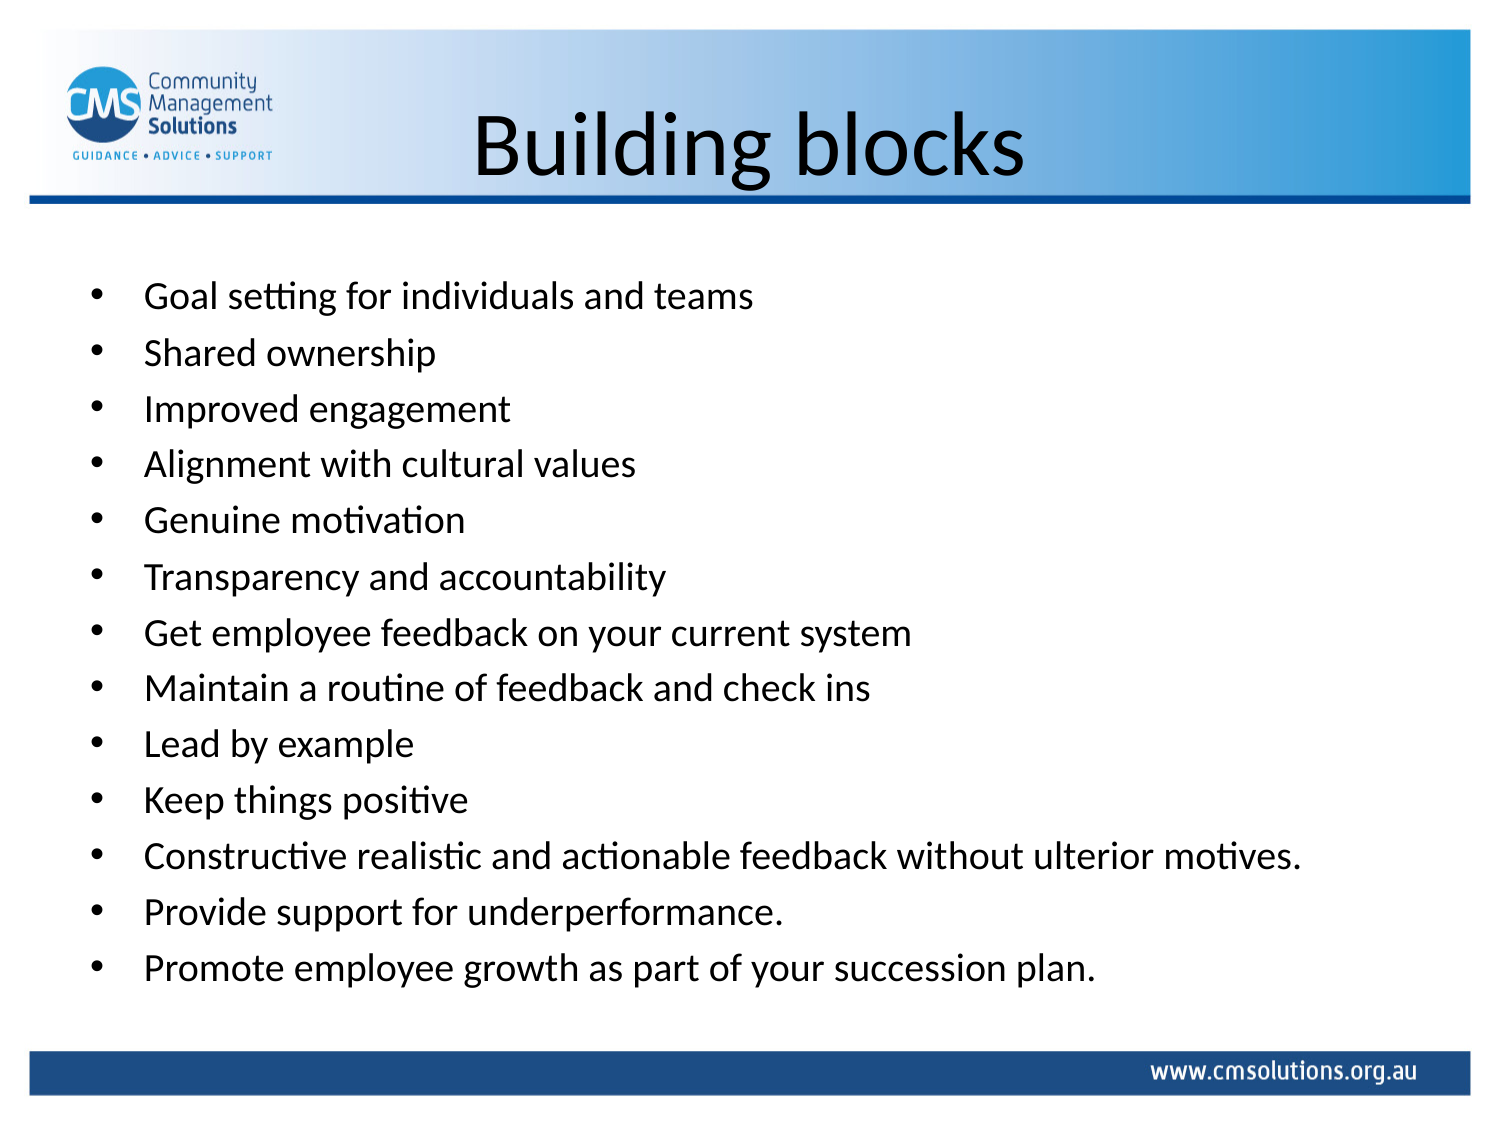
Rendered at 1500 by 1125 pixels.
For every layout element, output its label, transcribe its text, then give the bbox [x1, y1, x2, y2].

list Goal setting for individuals and teams Shared ownership Improved engagement Alignment with cultural values Genuine motivation Transparency and accountability Get employee feedback on your current system Maintain a routine of feedback and check ins Lead by example Keep things positive Constructive realistic and actionable feedback without ulterior motives. Provide support for underperformance. Promote employee growth as part of your succession plan. [75, 262, 1425, 1005]
title Building blocks [75, 45, 1425, 233]
picture [0, 1026, 1500, 1125]
picture [0, 0, 1500, 231]
